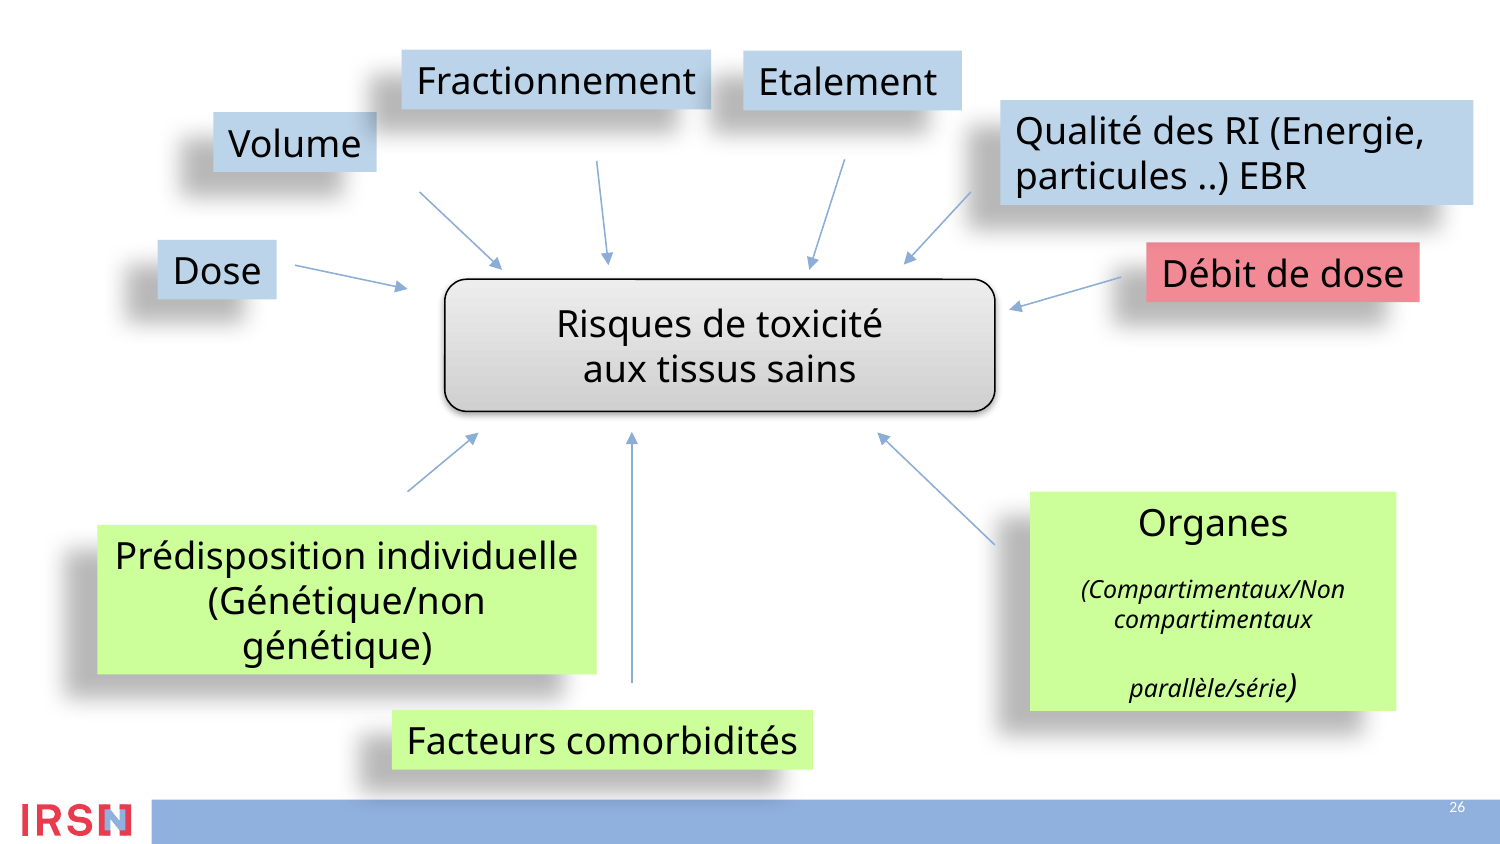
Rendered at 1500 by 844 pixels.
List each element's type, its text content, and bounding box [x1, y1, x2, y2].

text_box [596, 160, 609, 266]
text_box Débit de dose [1146, 245, 1420, 303]
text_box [808, 159, 845, 271]
text_box Organes (Compartimentaux/Non compartimentaux parallèle/série) [1030, 491, 1397, 711]
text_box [294, 264, 408, 290]
text_box Risques de toxicité aux tissus sains [444, 279, 995, 412]
text_box Volume [213, 112, 377, 172]
text_box Fractionnement [401, 49, 712, 110]
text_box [407, 432, 479, 492]
slide_number 26 [1414, 783, 1500, 829]
text_box Dose [157, 239, 277, 300]
text_box Prédisposition individuelle (Génétique/non génétique) [97, 524, 597, 675]
text_box Facteurs comorbidités [391, 709, 814, 770]
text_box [419, 191, 503, 271]
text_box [1008, 276, 1122, 310]
text_box Etalement [743, 50, 962, 111]
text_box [903, 191, 972, 265]
text_box Qualité des RI (Energie, particules ..) EBR [1000, 100, 1474, 205]
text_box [876, 432, 995, 546]
